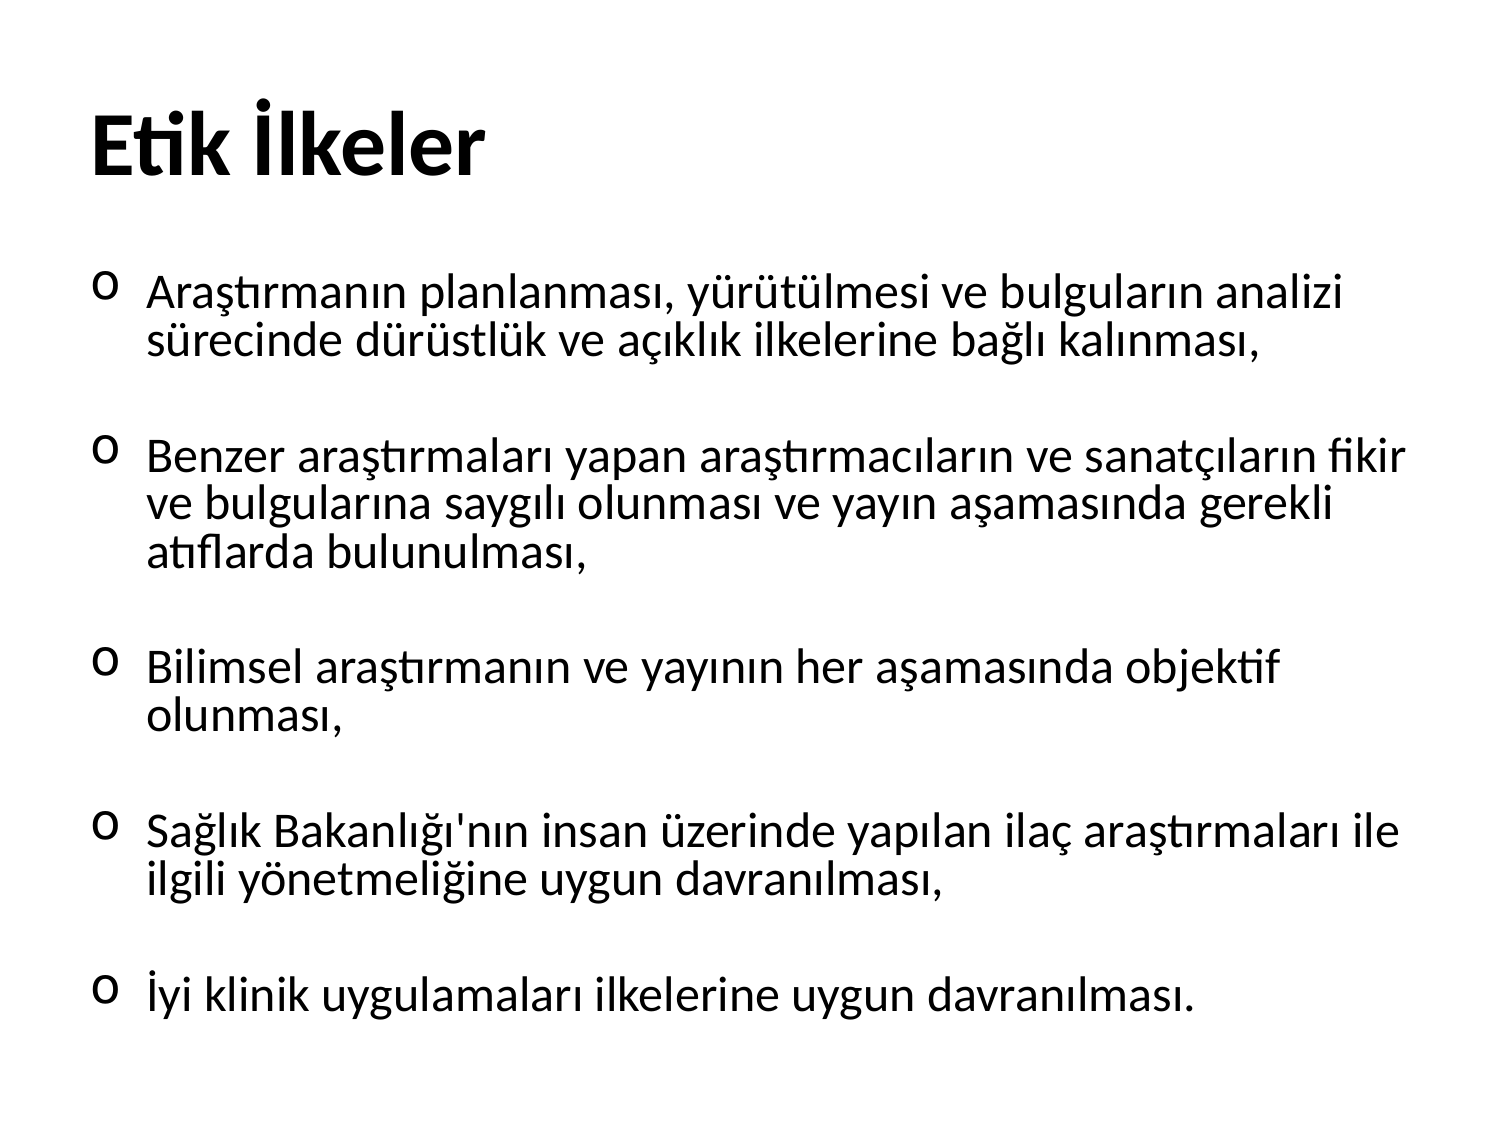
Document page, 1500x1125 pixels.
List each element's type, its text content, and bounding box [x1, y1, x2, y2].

title Etik İlkeler [75, 45, 1425, 233]
list Araştırmanın planlanması, yürütülmesi ve bulguların analizi sürecinde dürüstlük ve açıklık ilkelerine bağlı kalınması, Benzer araştırmaları yapan araştırmacıların ve sanatçıların fikir ve bulgularına saygılı olunması ve yayın aşamasında gerekli atıflarda bulunulması, Bilimsel araştırmanın ve yayının her aşamasında objektif olunması, Sağlık Bakanlığı'nın insan üzerinde yapılan ilaç araştırmaları ile ilgili yönetmeliğine uygun davranılması, İyi klinik uygulamaları ilkelerine uygun davranılması. [75, 262, 1425, 1059]
